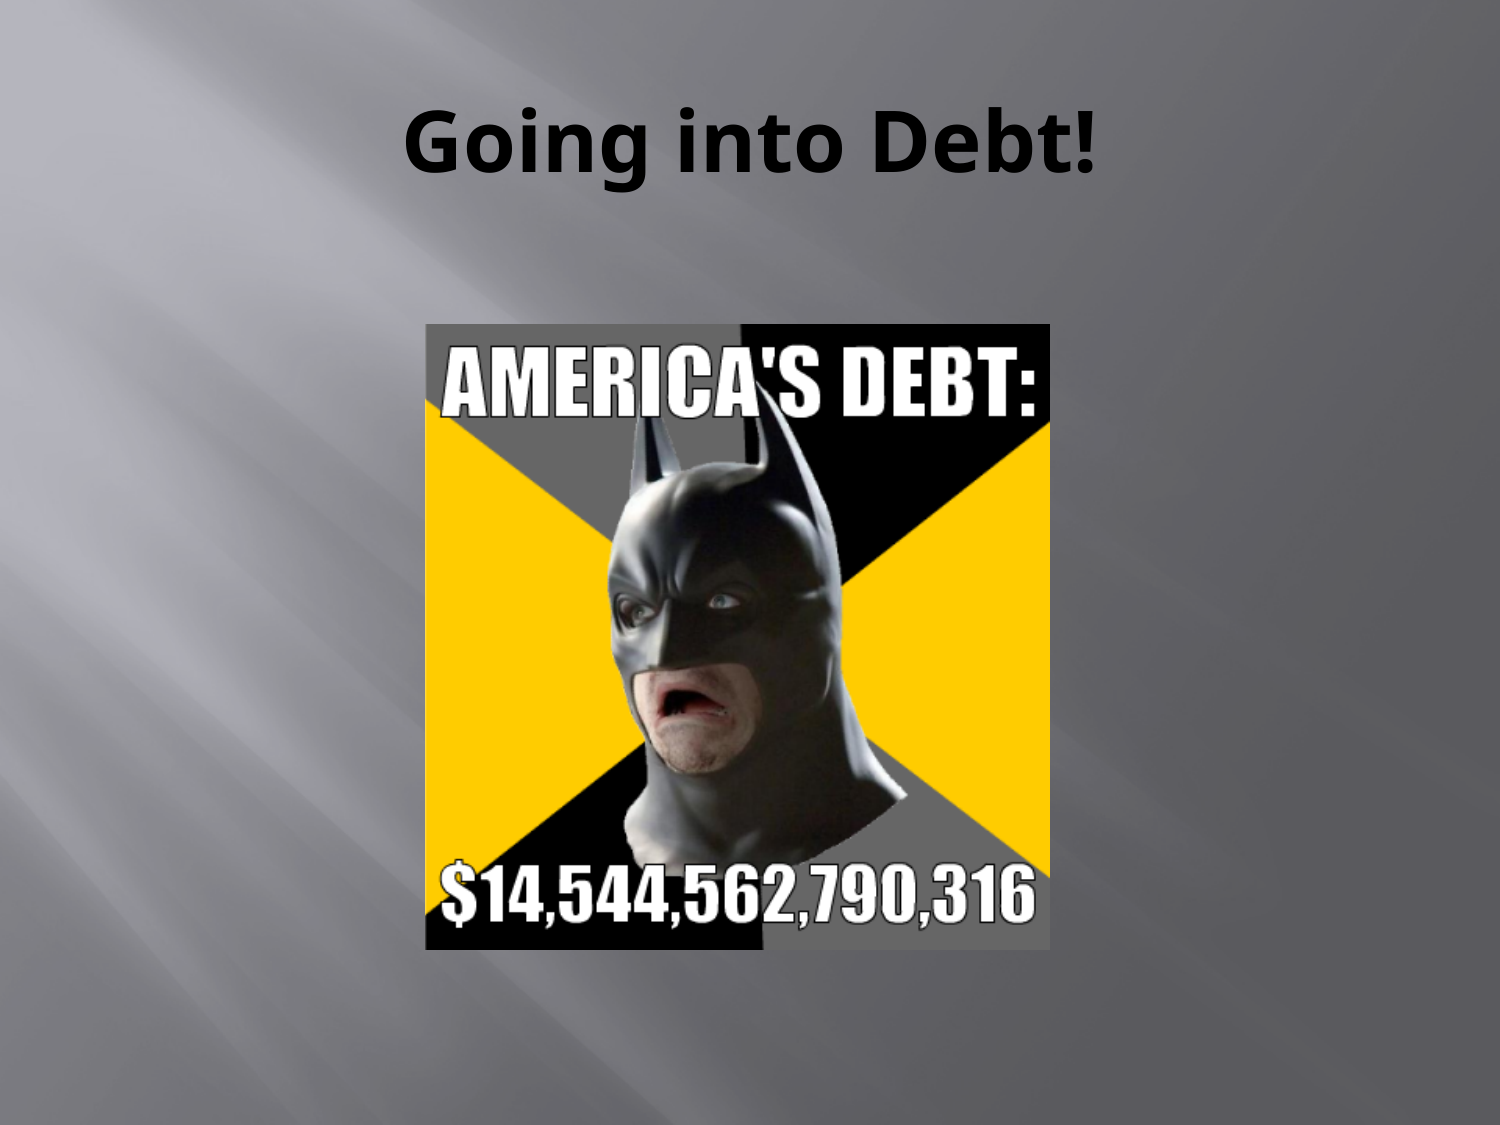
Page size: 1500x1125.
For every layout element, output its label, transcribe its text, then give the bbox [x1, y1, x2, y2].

picture [424, 324, 1051, 951]
title Going into Debt! [75, 45, 1425, 233]
